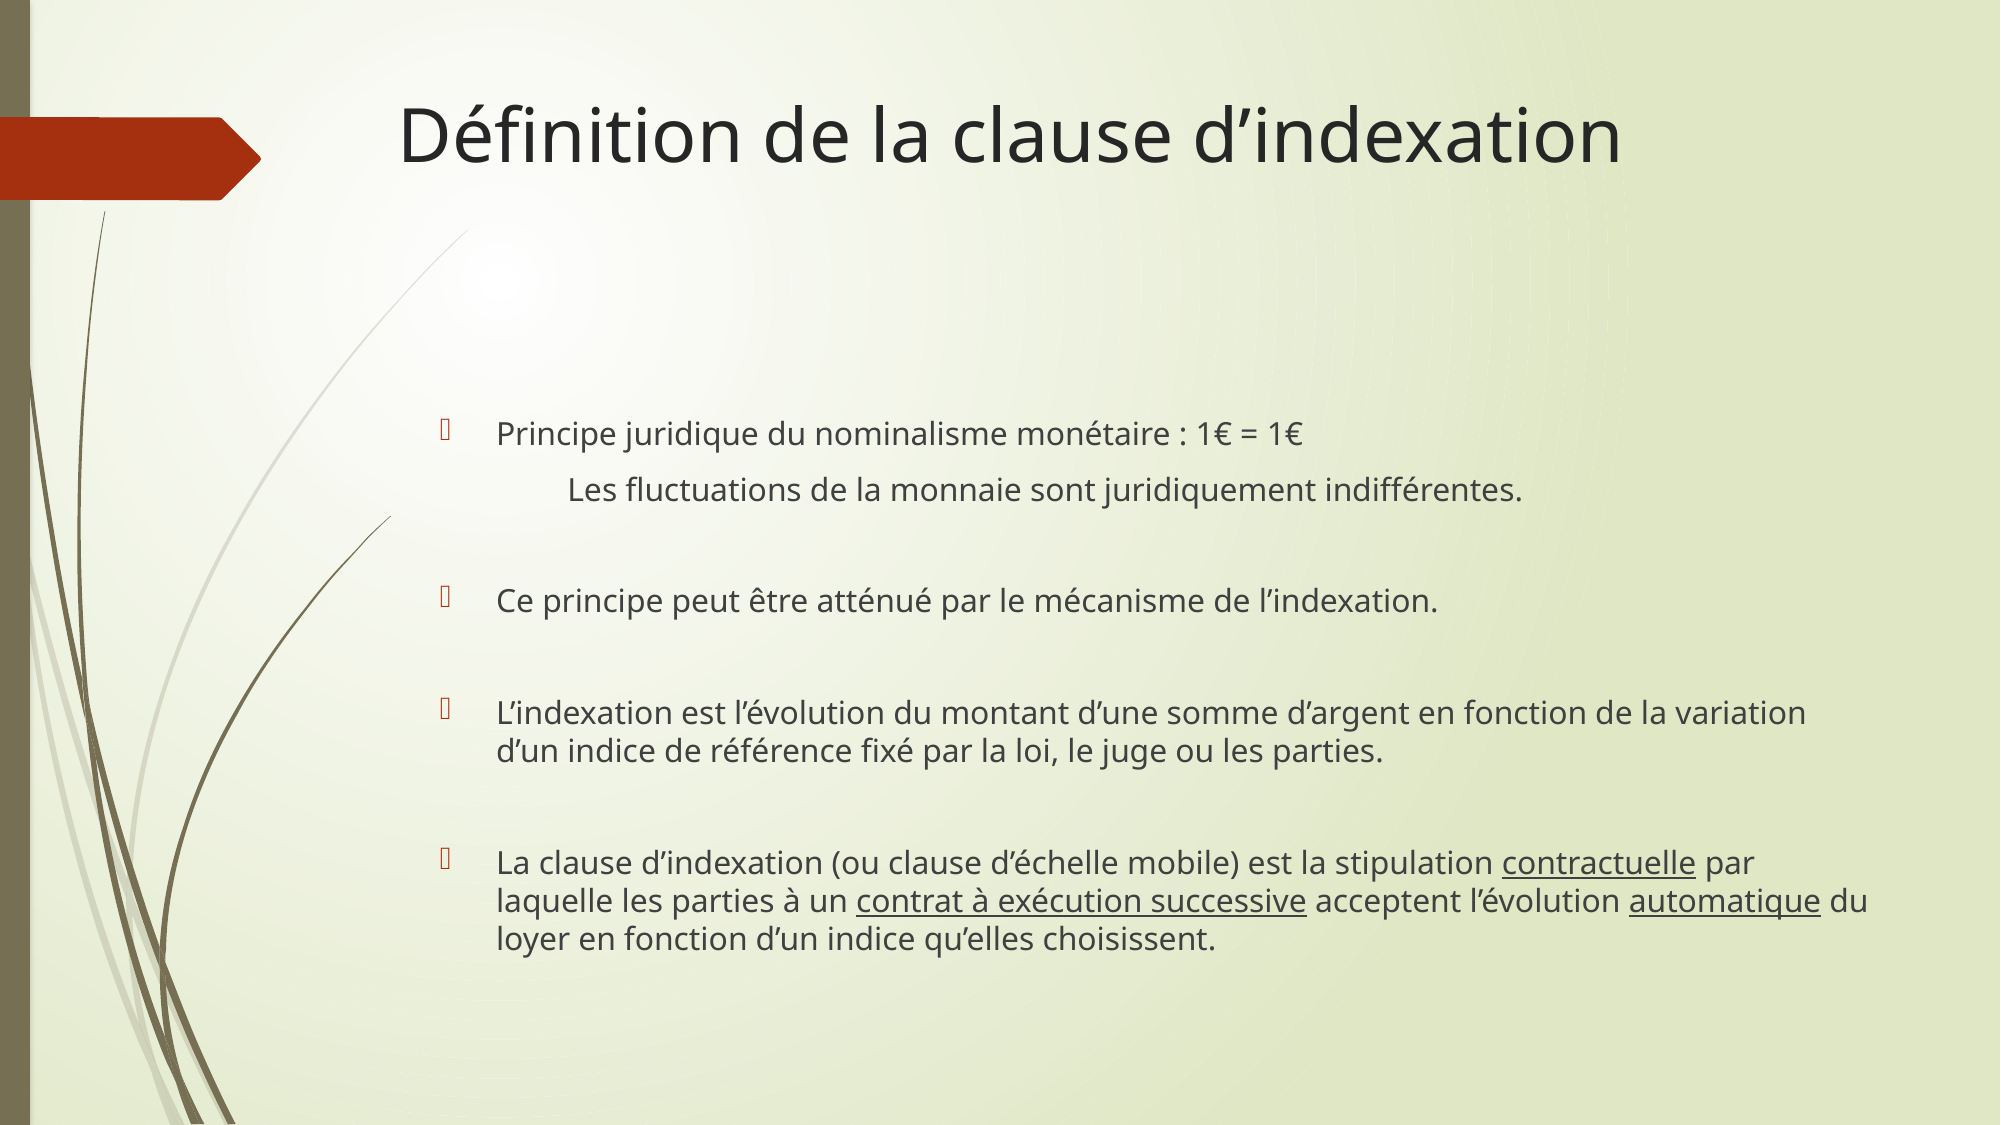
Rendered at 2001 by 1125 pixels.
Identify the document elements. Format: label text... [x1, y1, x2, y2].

title Définition de la clause d’indexation [382, 80, 1845, 291]
list Principe juridique du nominalisme monétaire : 1€ = 1€ Les fluctuations de la monnaie sont juridiquement indifférentes. Ce principe peut être atténué par le mécanisme de l’indexation. L’indexation est l’évolution du montant d’une somme d’argent en fonction de la variation d’un indice de référence fixé par la loi, le juge ou les parties. La clause d’indexation (ou clause d’échelle mobile) est la stipulation contractuelle par laquelle les parties à un contrat à exécution successive acceptent l’évolution automatique du loyer en fonction d’un indice qu’elles choisissent. [424, 350, 1888, 970]
